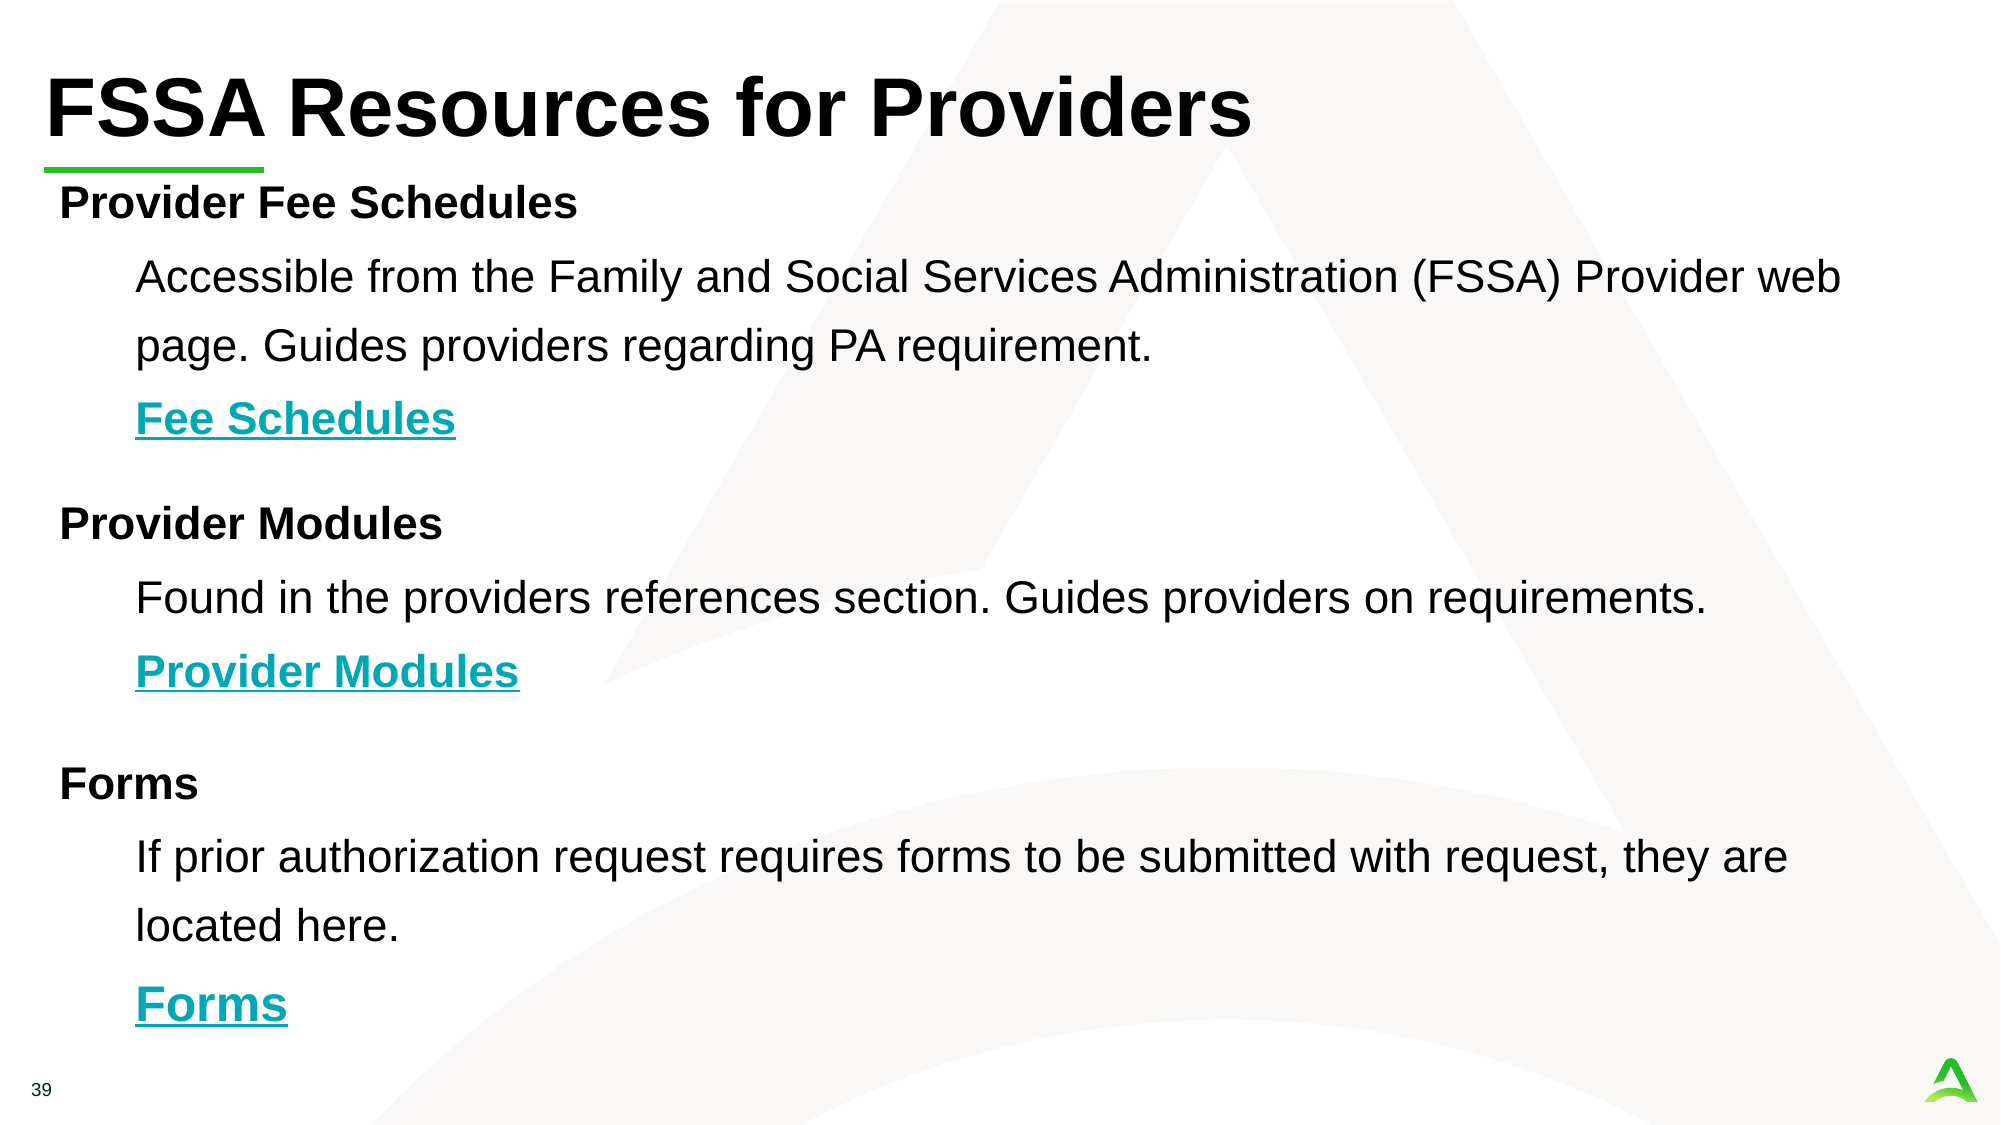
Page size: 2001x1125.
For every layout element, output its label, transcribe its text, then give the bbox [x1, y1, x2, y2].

picture [1924, 1058, 1978, 1102]
list Provider Fee Schedules Accessible from the Family and Social Services Administration (FSSA) Provider web page. Guides providers regarding PA requirement. Fee Schedules [59, 172, 1914, 480]
list Provider Modules Found in the providers references section. Guides providers on requirements. Provider Modules [59, 480, 1914, 718]
title FSSA Resources for Providers [45, 66, 1918, 152]
list Forms If prior authorization request requires forms to be submitted with request, they are located here. Forms [59, 739, 1914, 1025]
